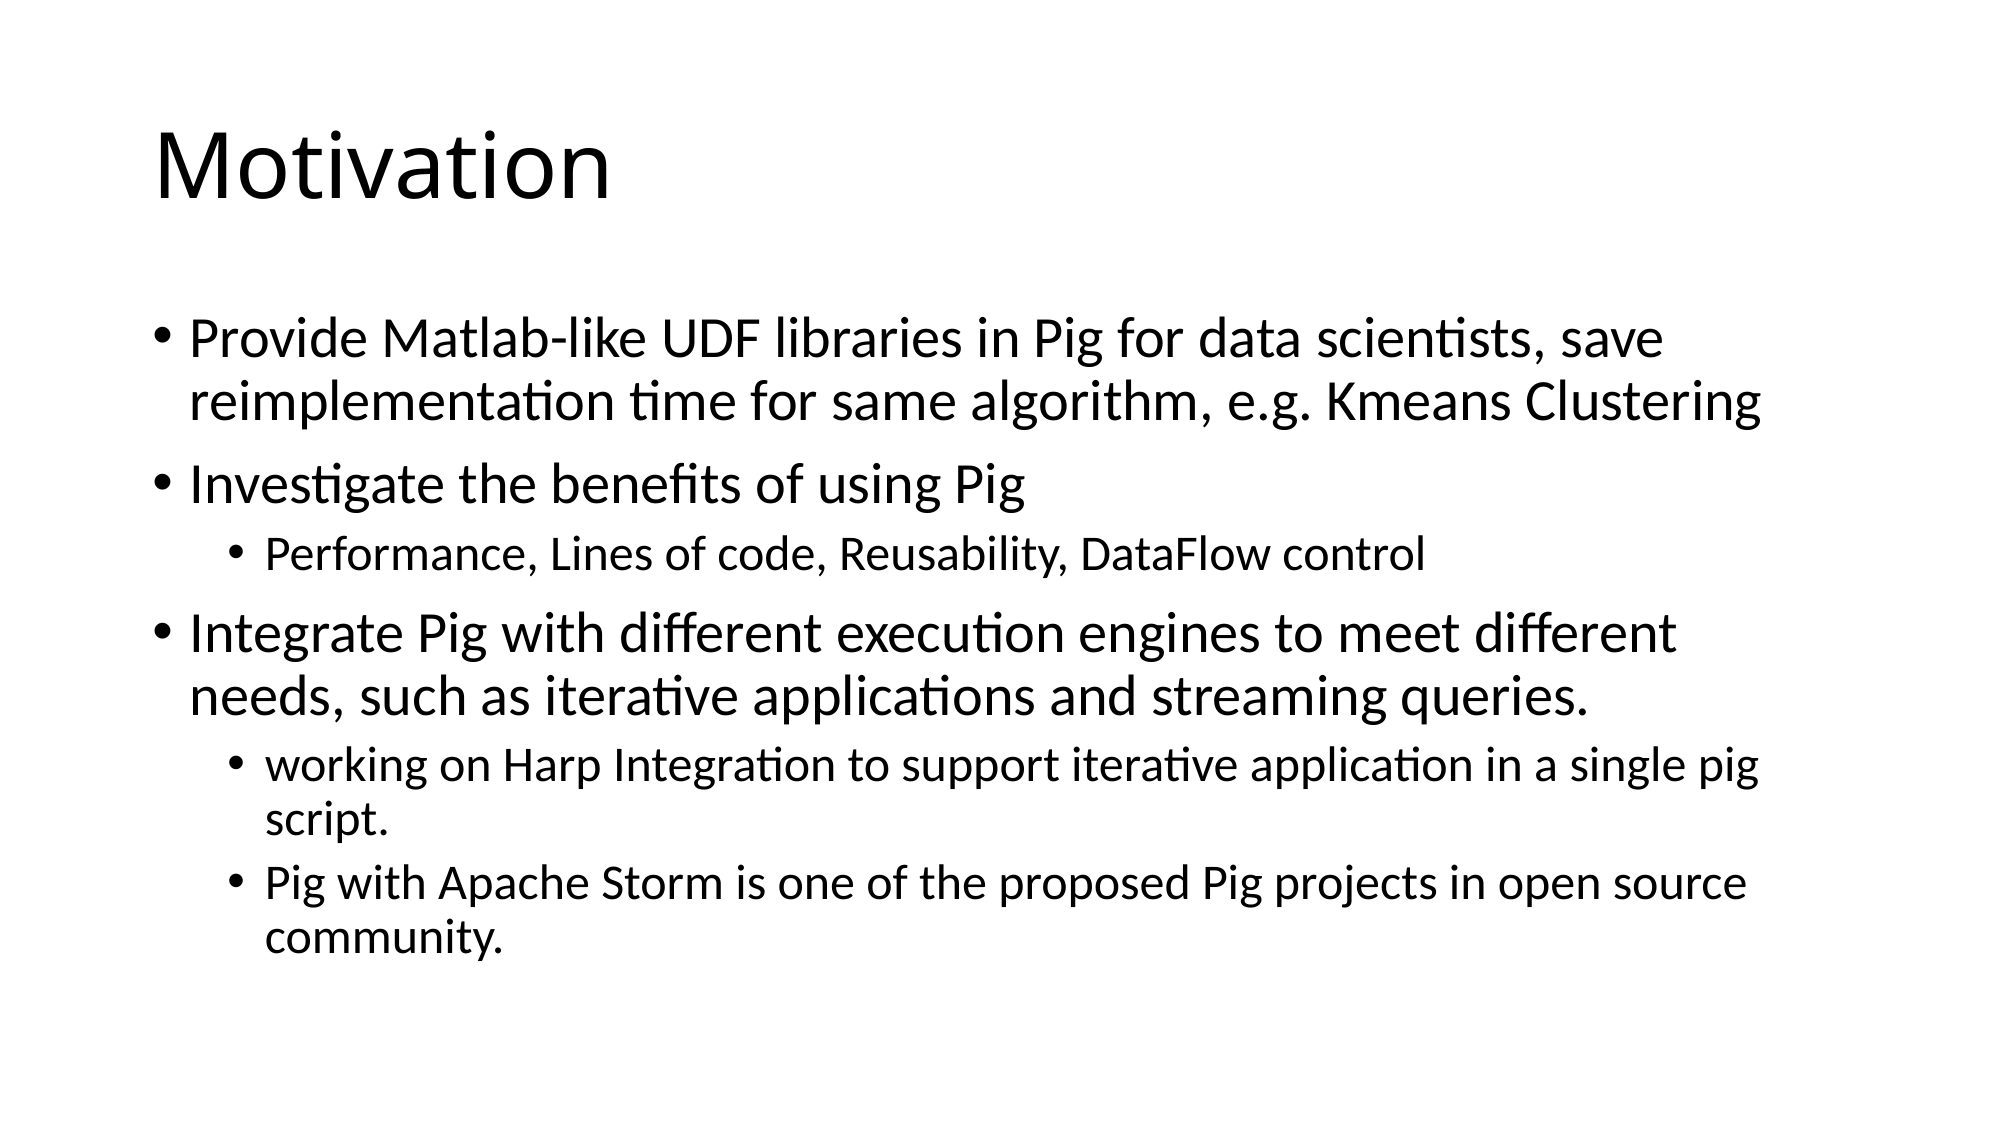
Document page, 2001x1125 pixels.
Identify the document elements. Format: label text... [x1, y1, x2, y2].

title Motivation [137, 59, 1863, 278]
list Provide Matlab-like UDF libraries in Pig for data scientists, save reimplementation time for same algorithm, e.g. Kmeans Clustering Investigate the benefits of using Pig Performance, Lines of code, Reusability, DataFlow control Integrate Pig with different execution engines to meet different needs, such as iterative applications and streaming queries. working on Harp Integration to support iterative application in a single pig script. Pig with Apache Storm is one of the proposed Pig projects in open source community. [137, 299, 1863, 1014]
